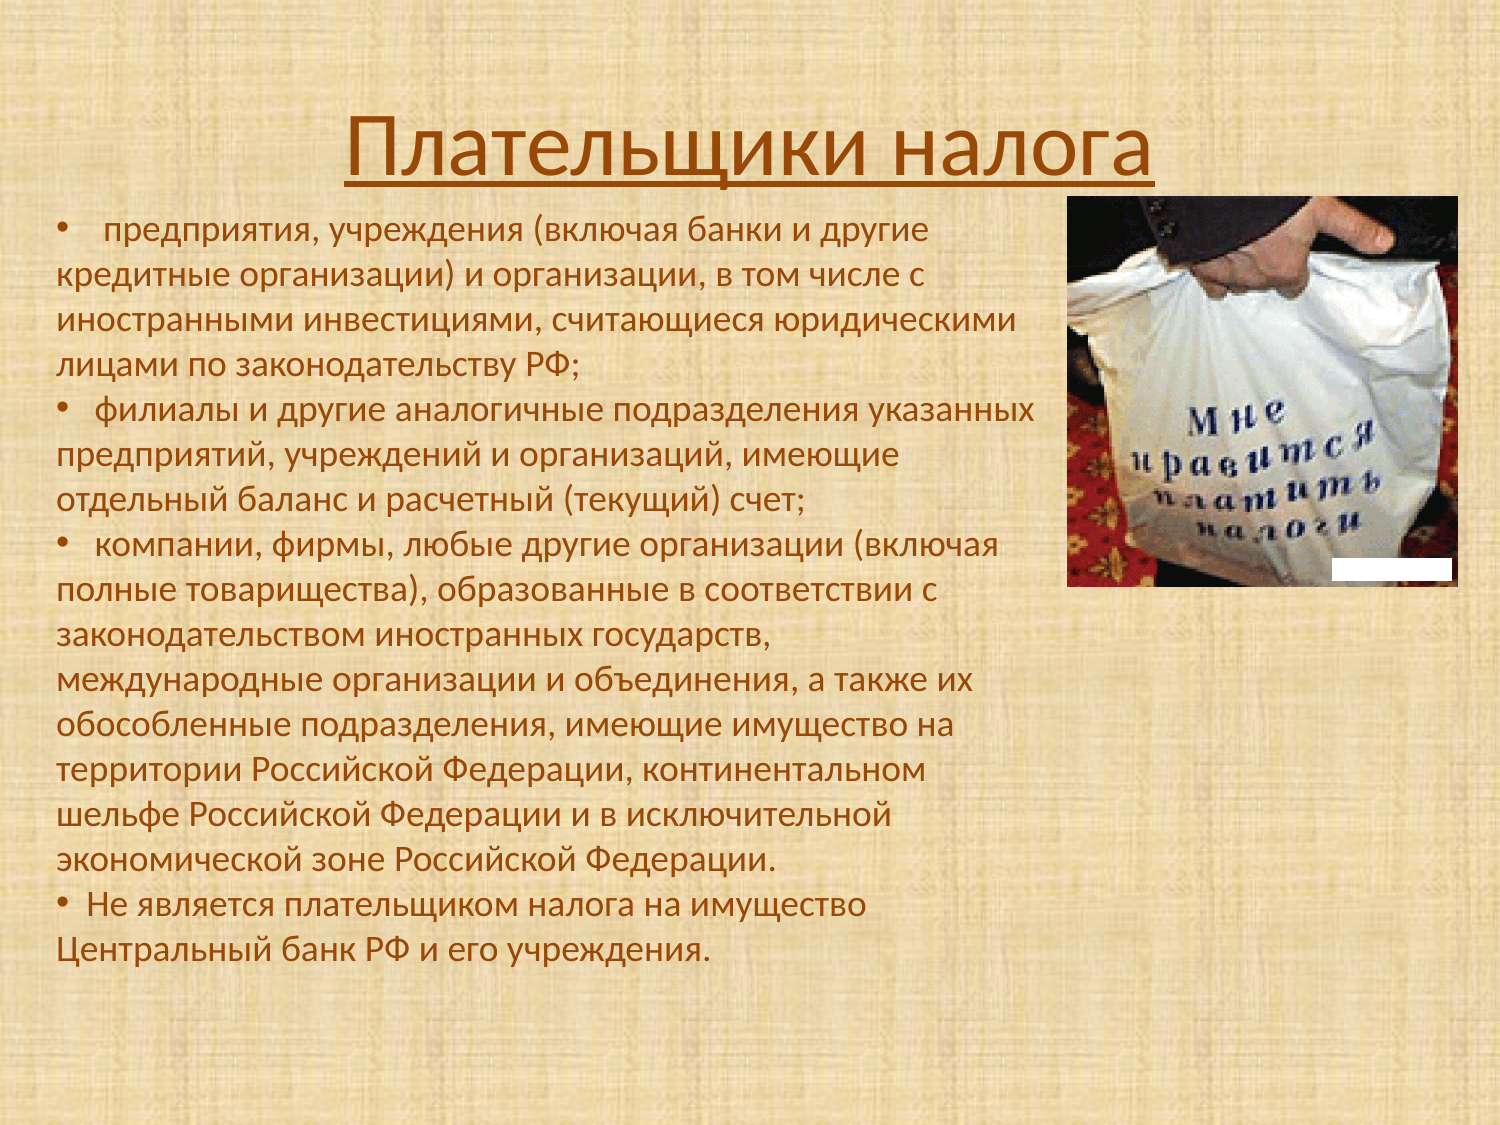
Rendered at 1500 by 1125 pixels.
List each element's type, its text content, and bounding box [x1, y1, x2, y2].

title Плательщики налога [75, 45, 1425, 196]
text_box [1058, 196, 1065, 256]
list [1067, 196, 1458, 587]
text_box предприятия, учреждения (включая банки и другие кредитные организации) и организации, в том числе с иностранными инвестициями, считающиеся юридическими лицами по законодательству РФ; филиалы и другие аналогичные подразделения указанных предприятий, учреждений и организаций, имеющие отдельный баланс и расчетный (текущий) счет; компании, фирмы, любые другие организации (включая полные товарищества), образованные в соответствии с законодательством иностранных государств, международные организации и объединения, а также их обособленные подразделения, имеющие имущество на территории Российской Федерации, континентальном шельфе Российской Федерации и в исключительной экономической зоне Российской Федерации. Не является плательщиком налога на имущество Центральный банк РФ и его учреждения. [41, 196, 1058, 976]
